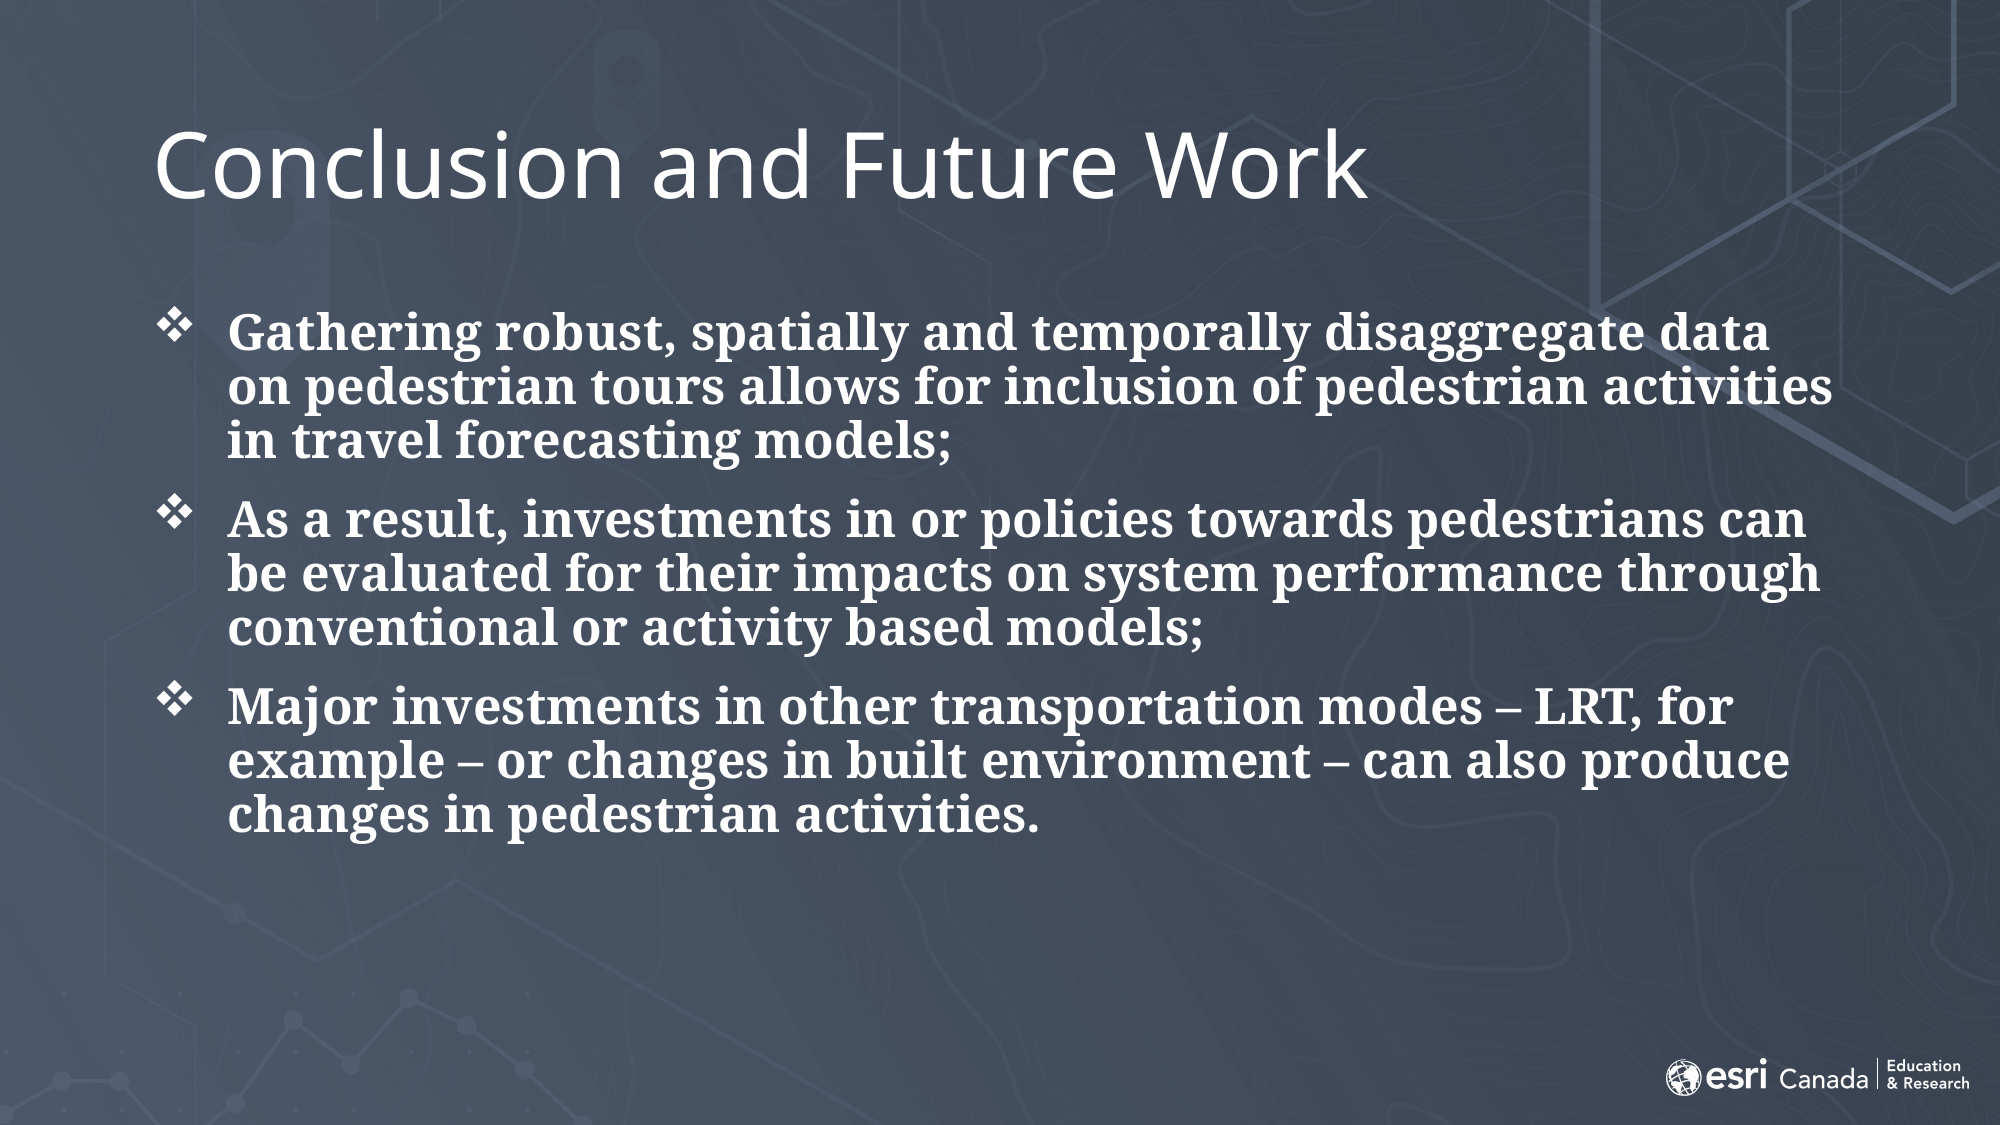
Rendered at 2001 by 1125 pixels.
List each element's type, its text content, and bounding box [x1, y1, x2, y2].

picture [1666, 1058, 1969, 1096]
title Conclusion and Future Work [137, 59, 1863, 278]
list Gathering robust, spatially and temporally disaggregate data on pedestrian tours allows for inclusion of pedestrian activities in travel forecasting models; As a result, investments in or policies towards pedestrians can be evaluated for their impacts on system performance through conventional or activity based models; Major investments in other transportation modes – LRT, for example – or changes in built environment – can also produce changes in pedestrian activities. [137, 299, 1863, 1083]
